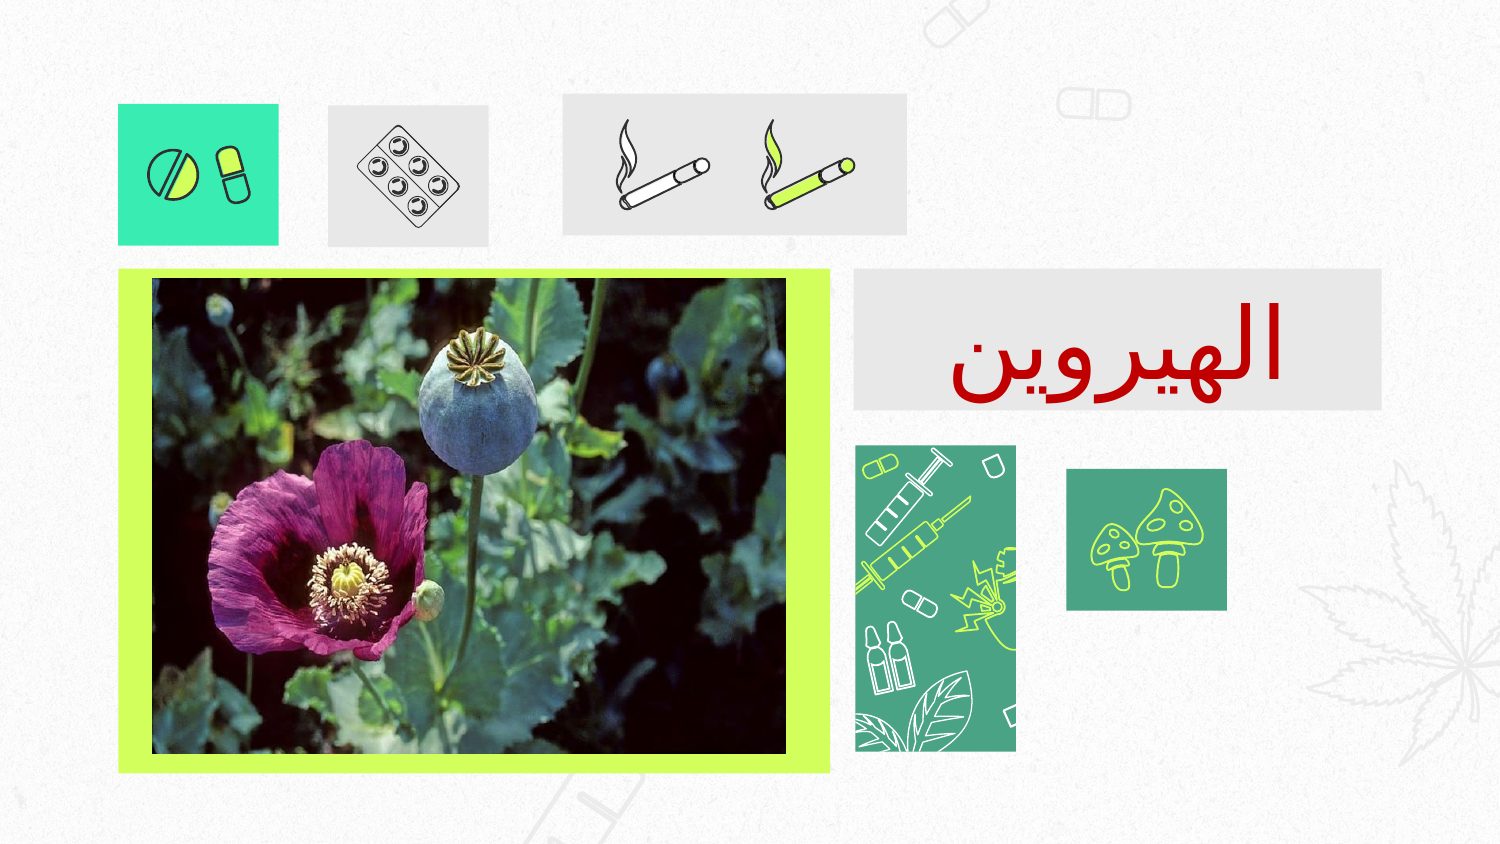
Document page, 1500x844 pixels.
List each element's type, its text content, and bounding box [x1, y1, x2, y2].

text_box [562, 93, 908, 236]
list الهيروين [853, 268, 1382, 411]
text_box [855, 445, 1017, 752]
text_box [327, 105, 489, 248]
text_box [117, 103, 279, 246]
title [118, 268, 831, 774]
picture [152, 278, 786, 754]
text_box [1066, 468, 1228, 611]
